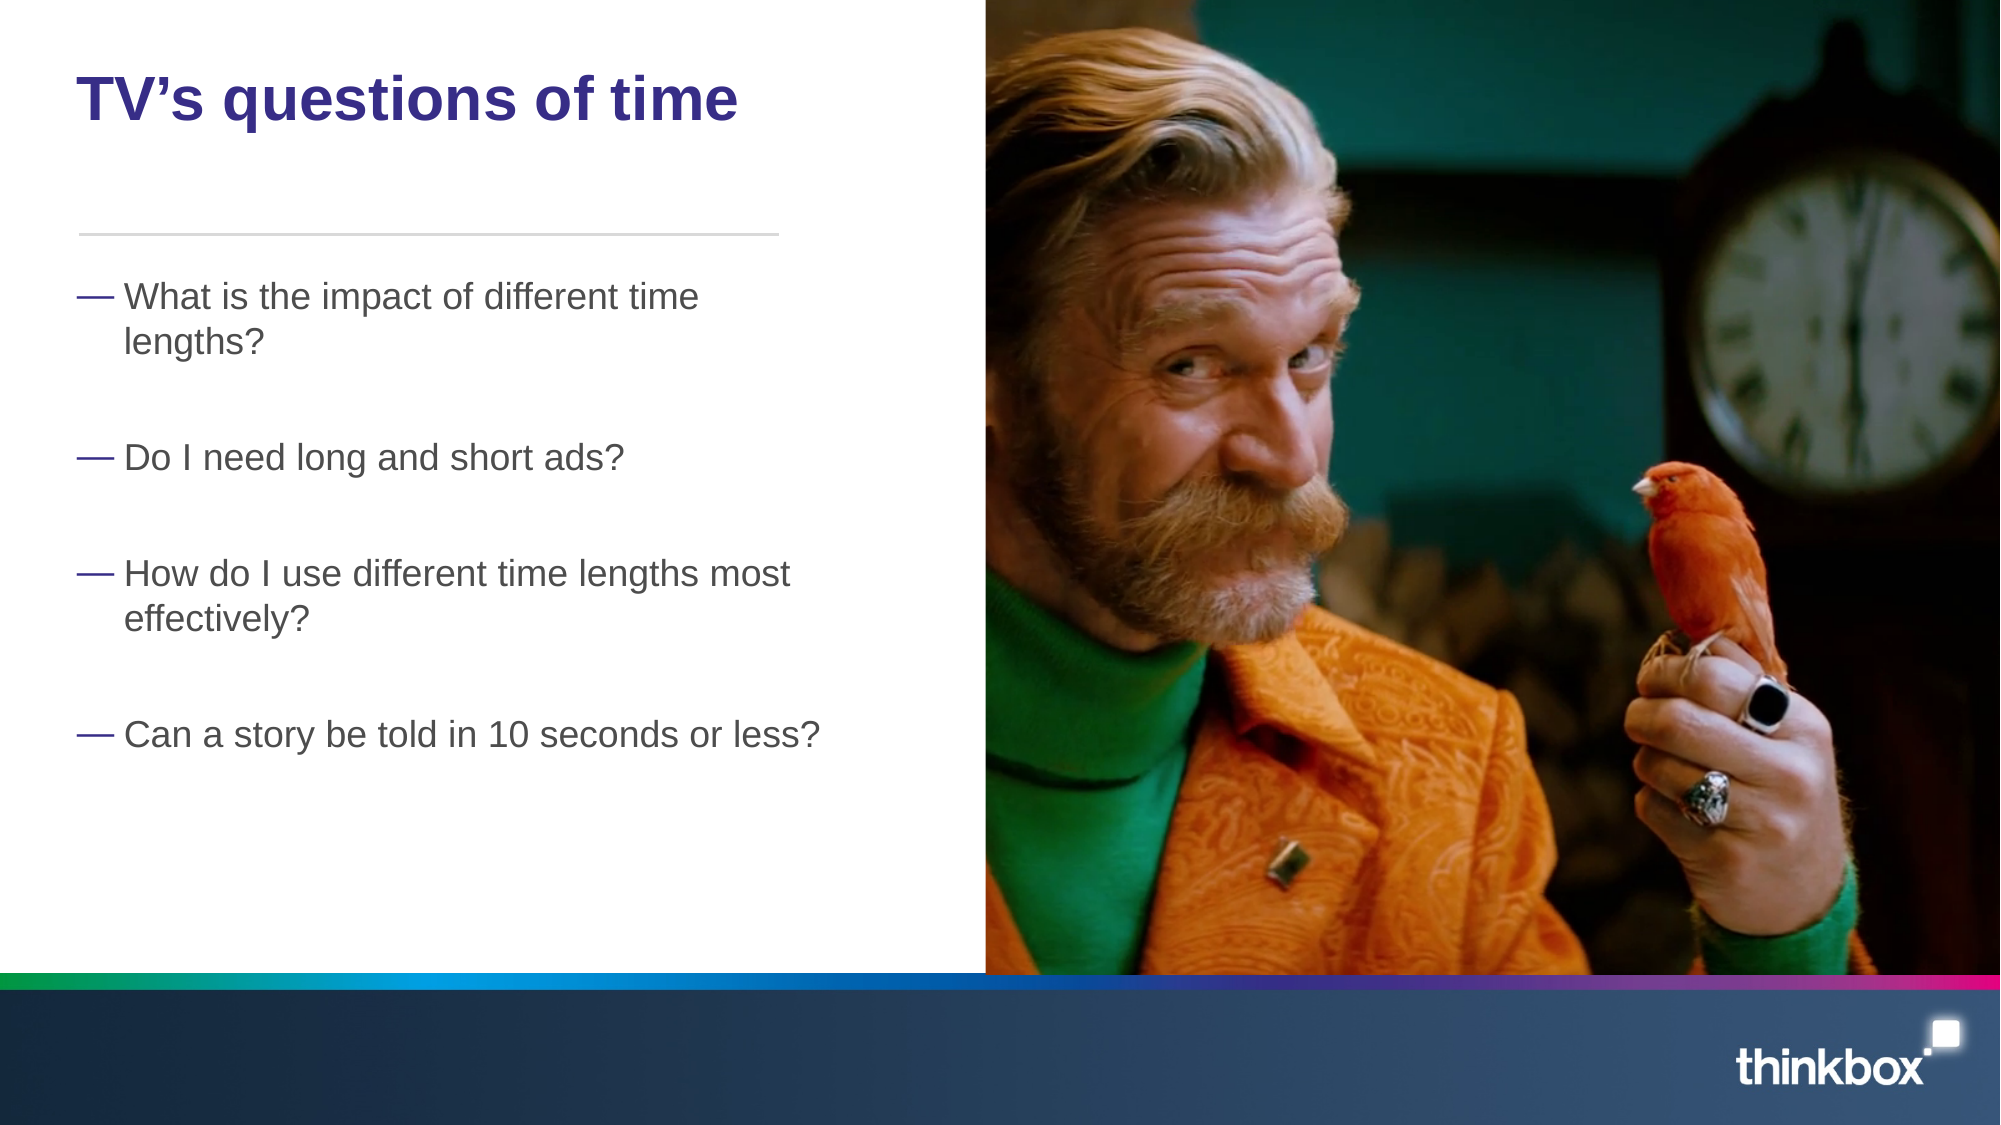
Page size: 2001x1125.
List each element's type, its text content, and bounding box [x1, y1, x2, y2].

title TV’s questions of time [60, 59, 955, 227]
list What is the impact of different time lengths? Do I need long and short ads? How do I use different time lengths most effectively? Can a story be told in 10 seconds or less? [61, 264, 852, 864]
picture [0, 0, 2000, 1125]
